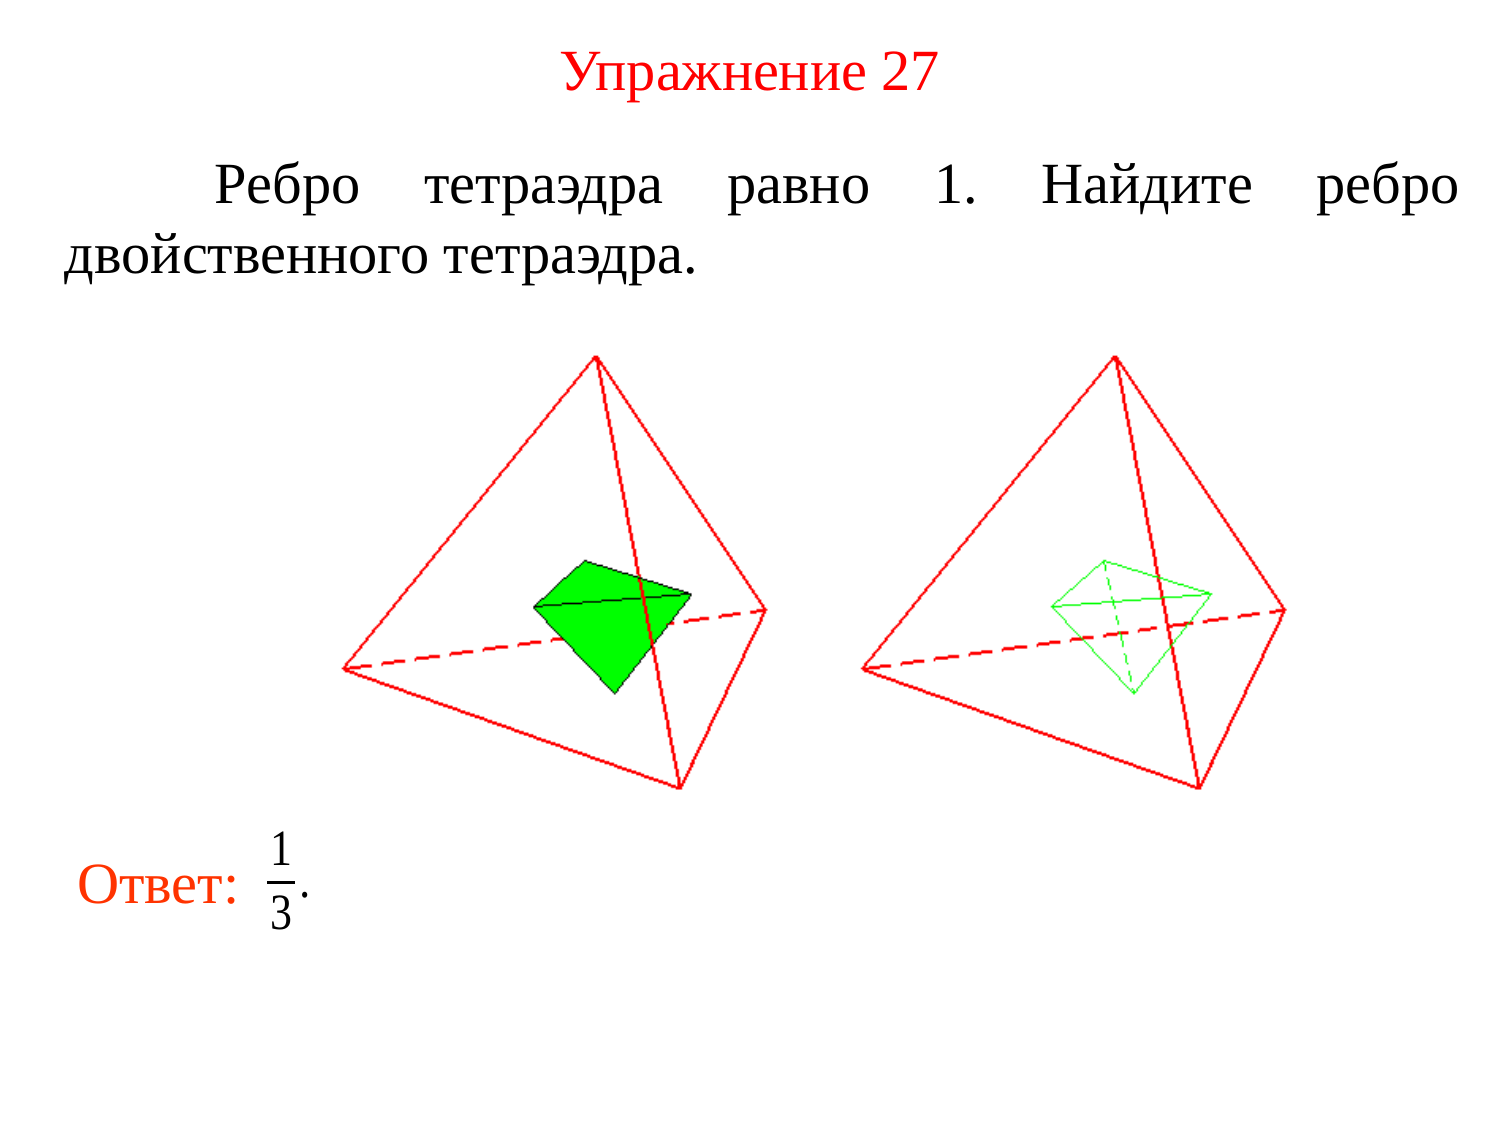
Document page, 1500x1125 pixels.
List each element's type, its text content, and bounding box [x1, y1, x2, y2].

text_box Ребро тетраэдра равно 1. Найдите ребро двойственного тетраэдра. [49, 137, 1475, 293]
text_box Упражнение 27 [454, 24, 1046, 110]
text_box Ответ: [62, 837, 1450, 923]
picture [312, 337, 1325, 831]
